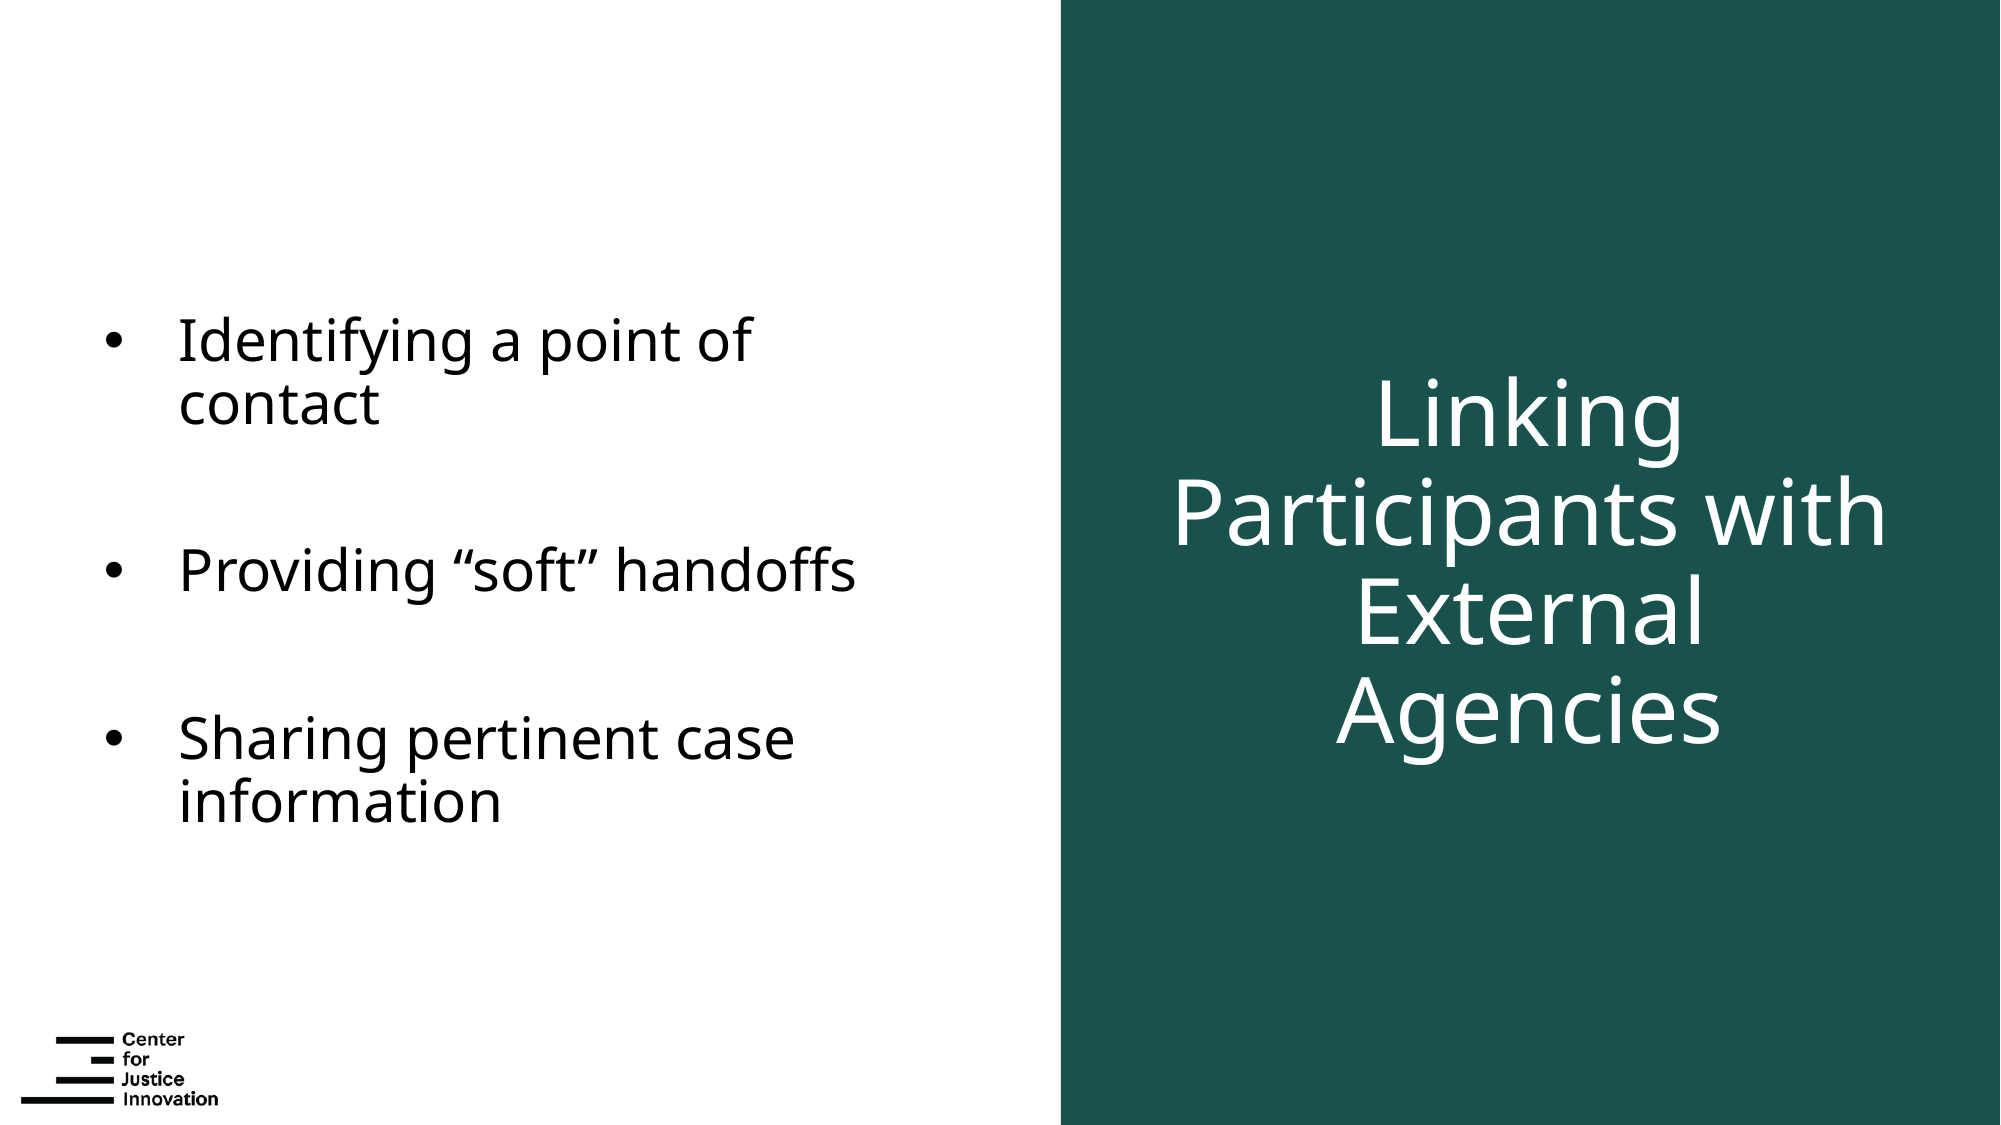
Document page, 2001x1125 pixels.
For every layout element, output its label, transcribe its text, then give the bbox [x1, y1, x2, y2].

title Linking Participants with External Agencies [1143, 360, 1918, 765]
list Identifying a point of contact Providing “soft” handoffs Sharing pertinent case information [89, 142, 939, 1004]
picture [0, 1013, 238, 1125]
